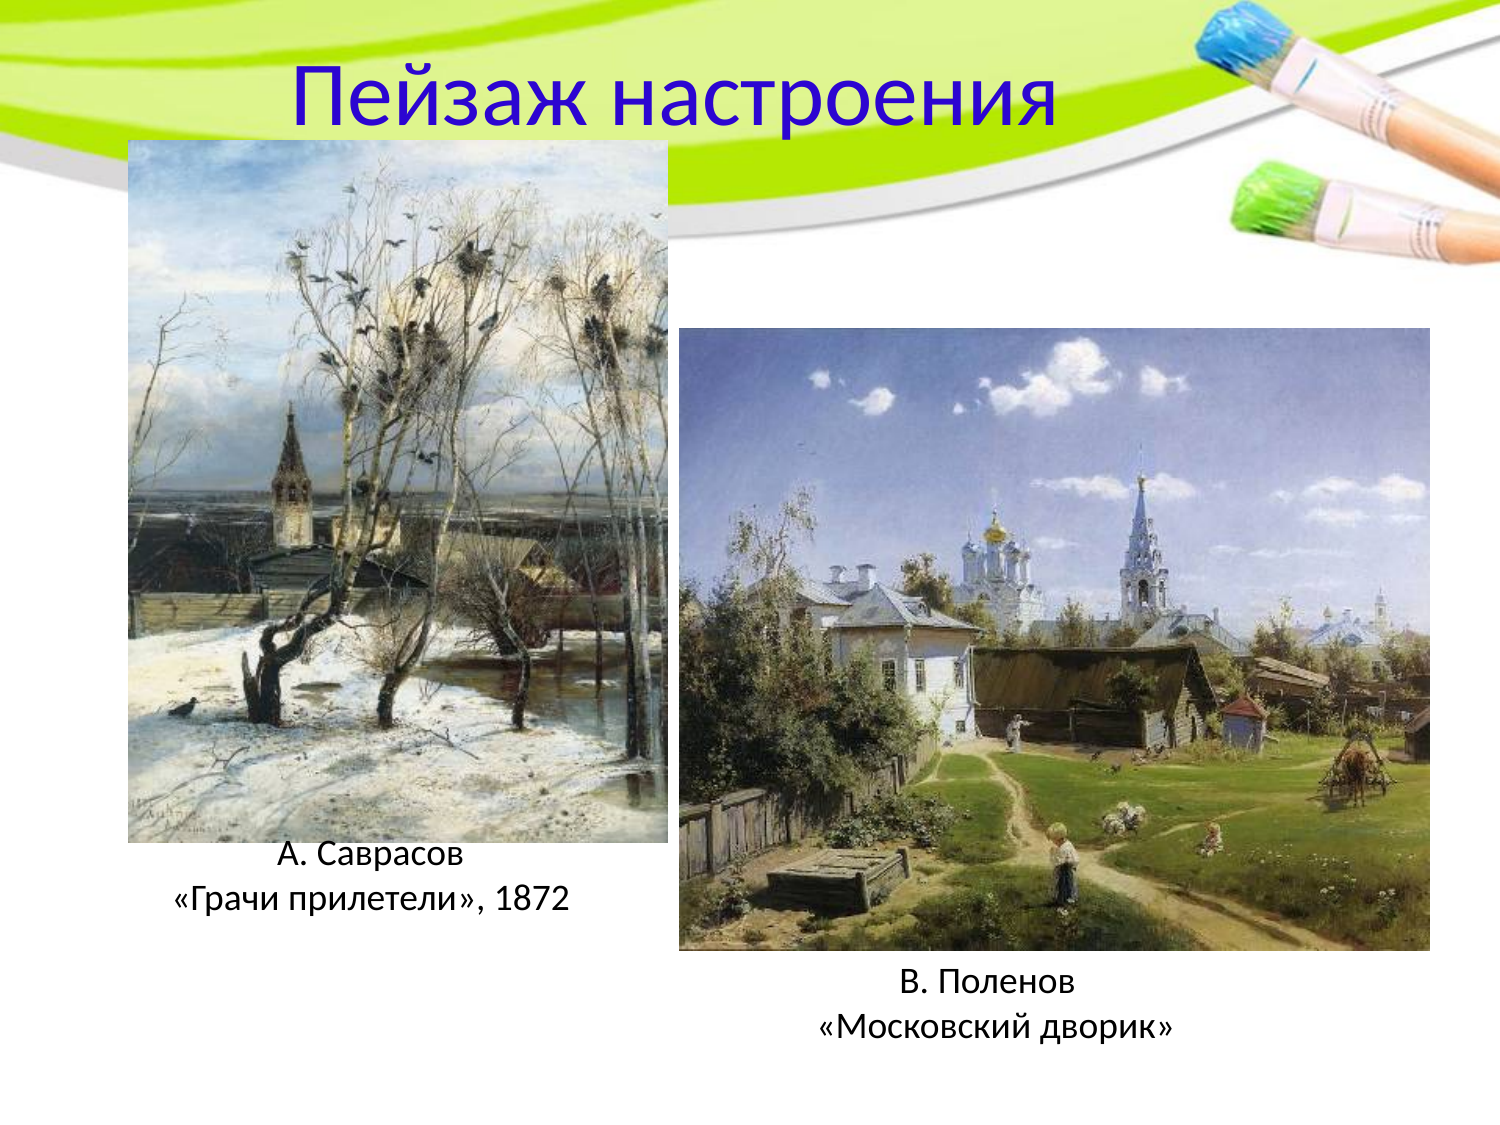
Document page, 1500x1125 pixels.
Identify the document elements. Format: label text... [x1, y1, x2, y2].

text_box А. Саврасов «Грачи прилетели», 1872 [117, 820, 633, 925]
text_box В. Поленов «Московский дворик» [726, 959, 1266, 1054]
picture [0, 0, 1500, 1125]
title Пейзаж настроения [112, 24, 1240, 153]
